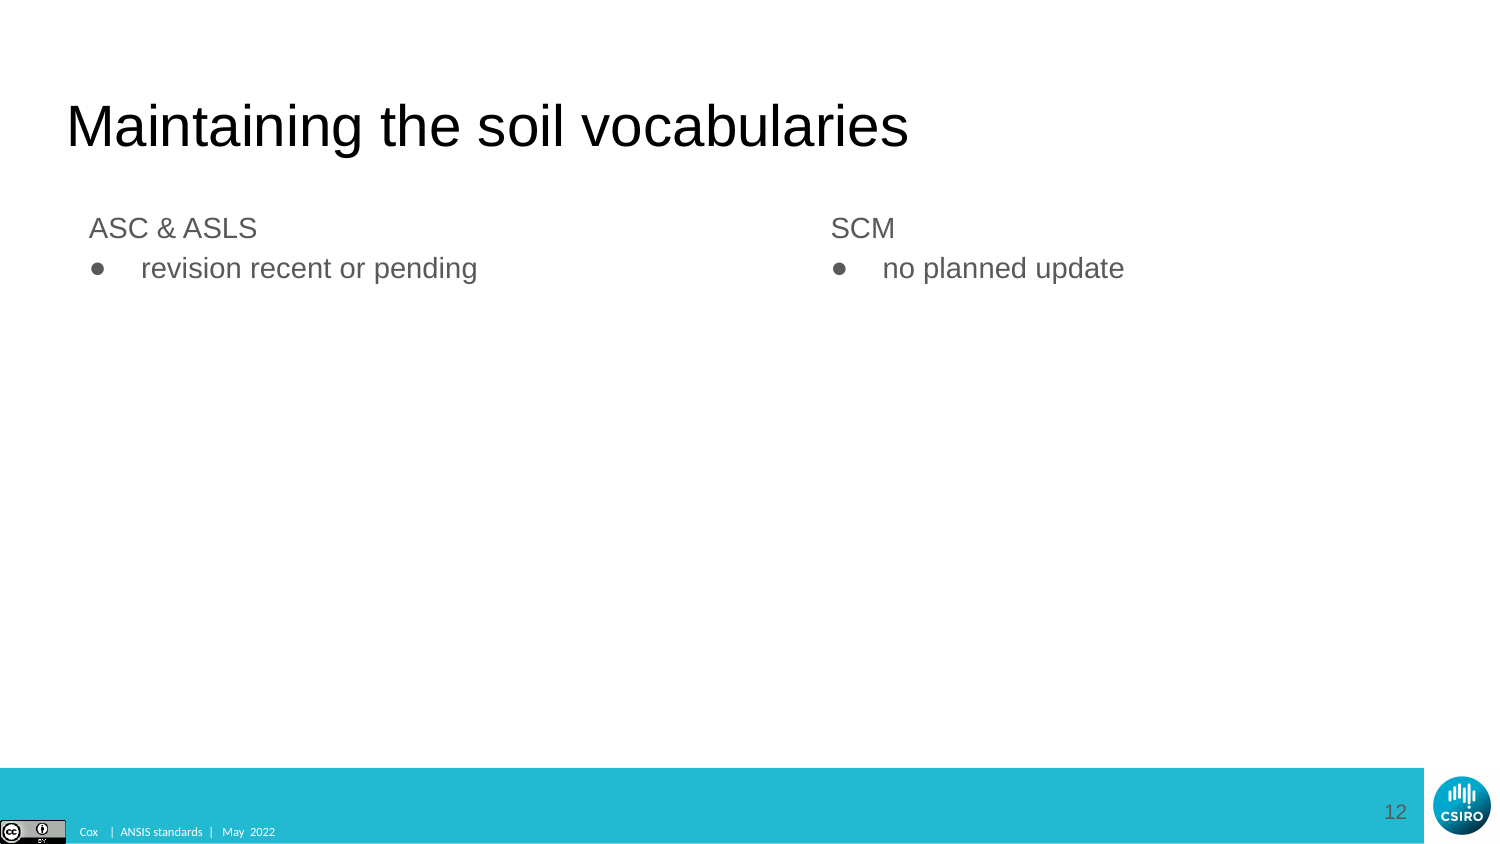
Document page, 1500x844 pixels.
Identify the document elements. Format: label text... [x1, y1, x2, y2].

list ASC & ASLS revision recent or pending [51, 189, 708, 750]
title Maintaining the soil vocabularies [51, 72, 1449, 167]
picture [1424, 767, 1500, 844]
picture [0, 820, 66, 844]
list SCM no planned update [792, 189, 1449, 750]
slide_number 12 [1332, 779, 1423, 844]
